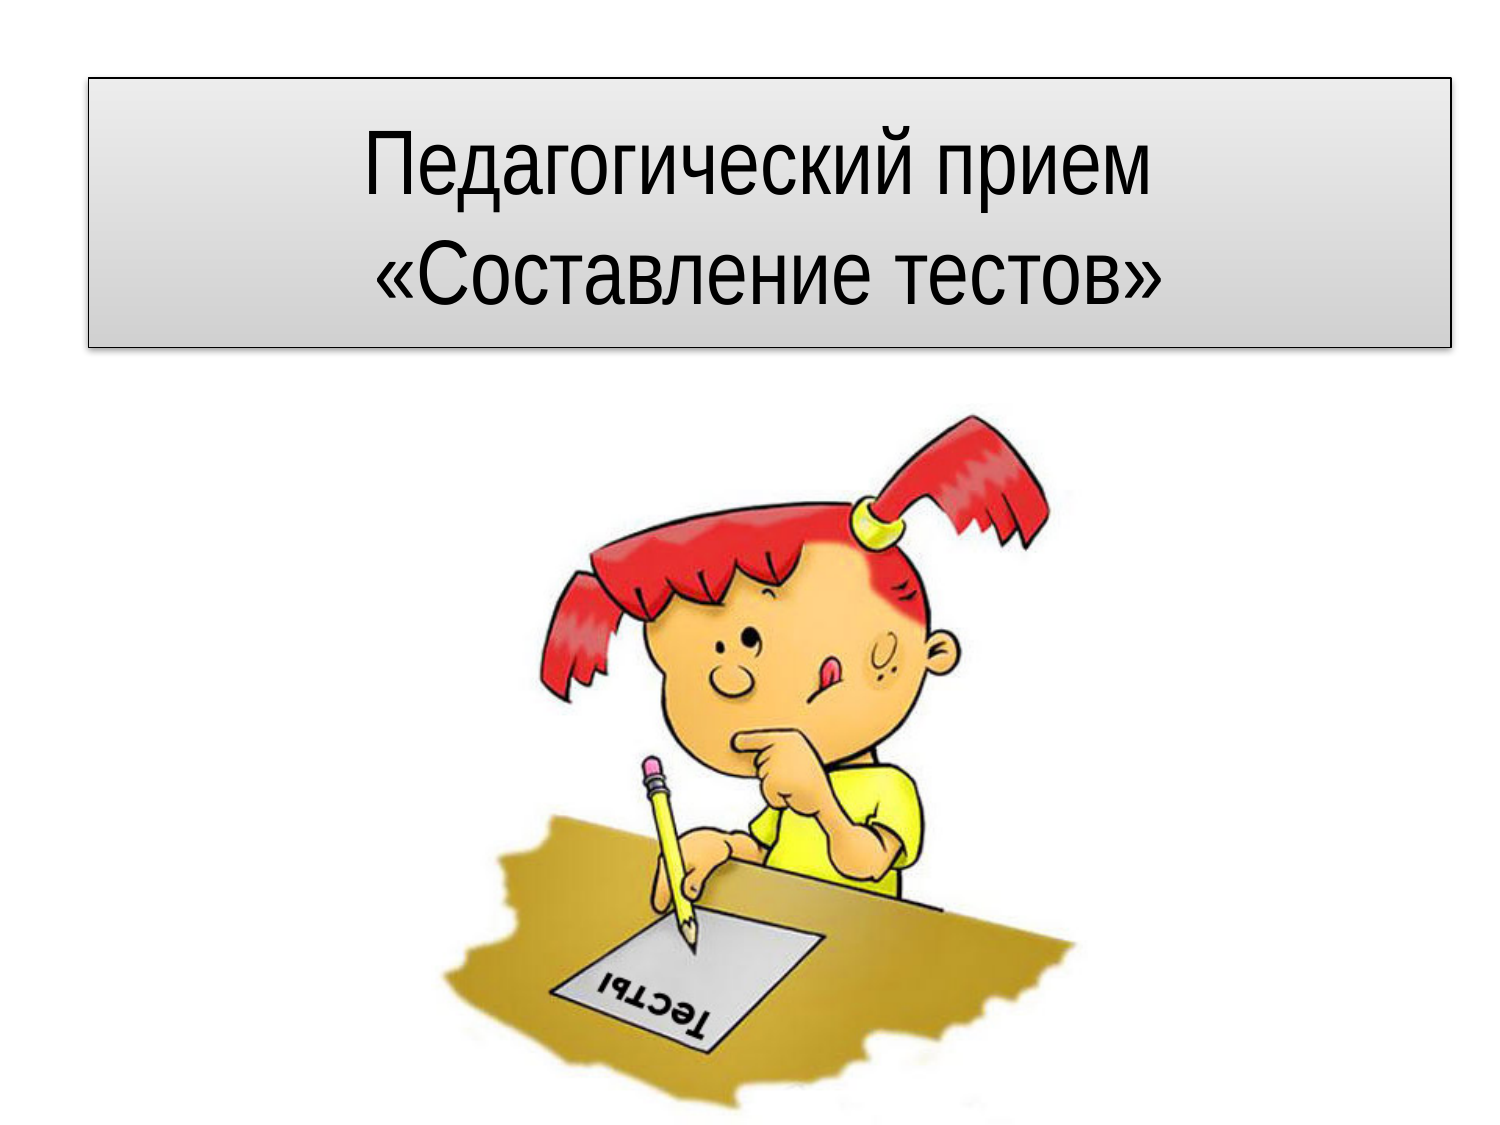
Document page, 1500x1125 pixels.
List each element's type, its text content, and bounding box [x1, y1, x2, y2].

title Педагогический прием «Составление тестов» [88, 77, 1452, 348]
picture [430, 402, 1088, 1125]
